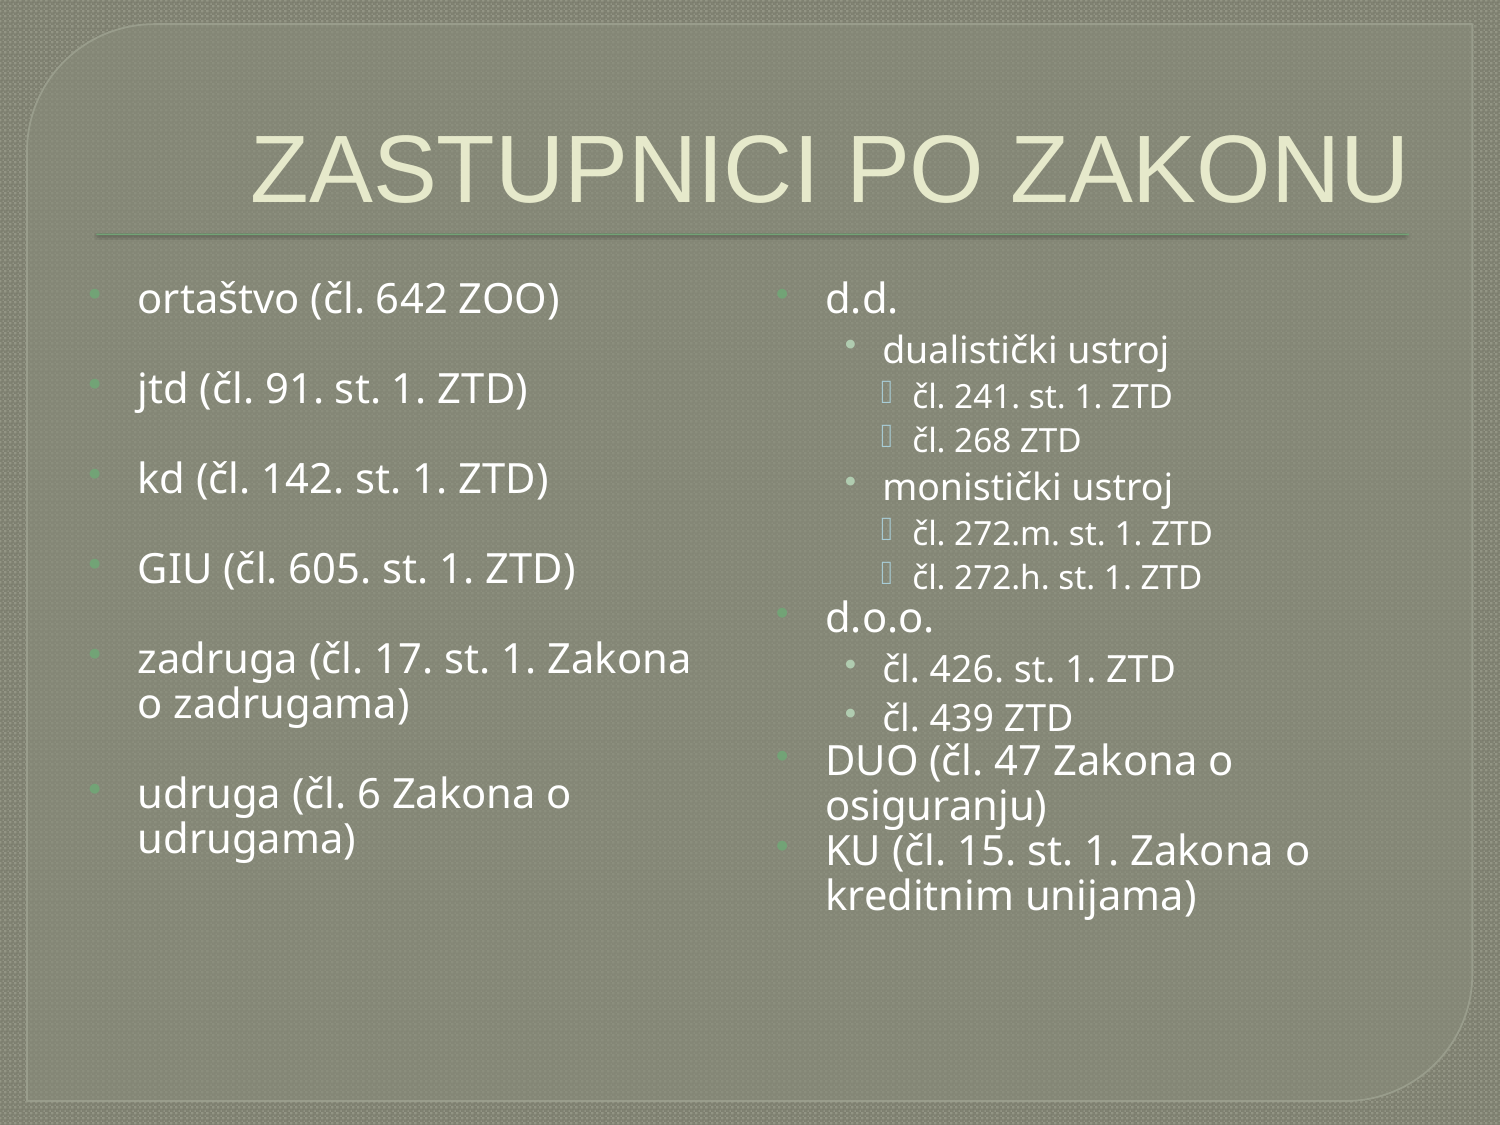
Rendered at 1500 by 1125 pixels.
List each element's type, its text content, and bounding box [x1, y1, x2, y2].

list d.d. dualistički ustroj čl. 241. st. 1. ZTD čl. 268 ZTD monistički ustroj čl. 272.m. st. 1. ZTD čl. 272.h. st. 1. ZTD d.o.o. čl. 426. st. 1. ZTD čl. 439 ZTD DUO (čl. 47 Zakona o osiguranju) KU (čl. 15. st. 1. Zakona o kreditnim unijama) [762, 270, 1425, 1013]
title ZASTUPNICI PO ZAKONU [75, 41, 1425, 230]
list ortaštvo (čl. 642 ZOO) jtd (čl. 91. st. 1. ZTD) kd (čl. 142. st. 1. ZTD) GIU (čl. 605. st. 1. ZTD) zadruga (čl. 17. st. 1. Zakona o zadrugama) udruga (čl. 6 Zakona o udrugama) [75, 270, 738, 1013]
